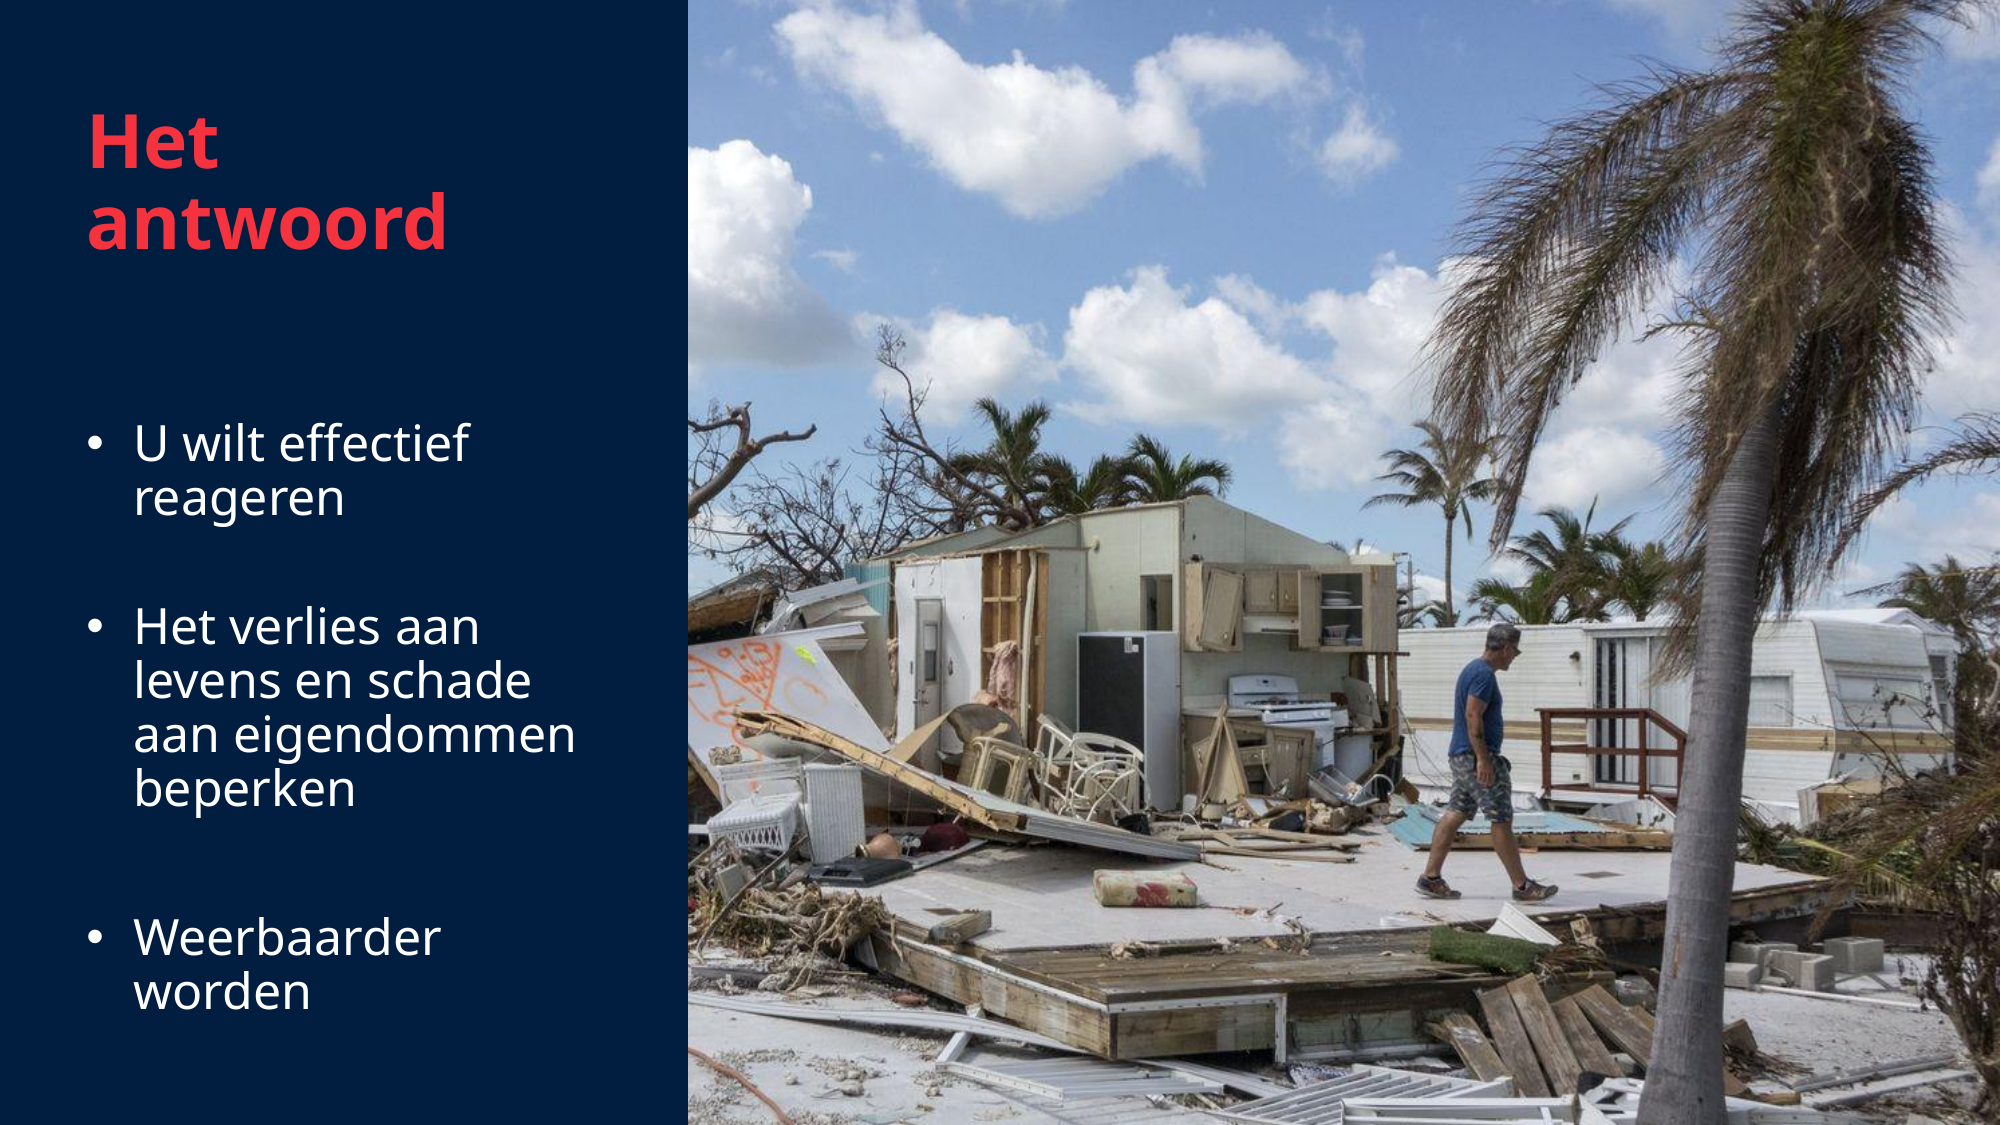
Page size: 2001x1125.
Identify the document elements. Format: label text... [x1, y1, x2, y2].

text_box Het antwoord U wilt effectief reageren Het verlies aan levens en schade aan eigendommen beperken Weerbaarder worden [71, 193, 615, 931]
picture [687, 0, 2000, 1125]
text_box [0, 0, 684, 1125]
